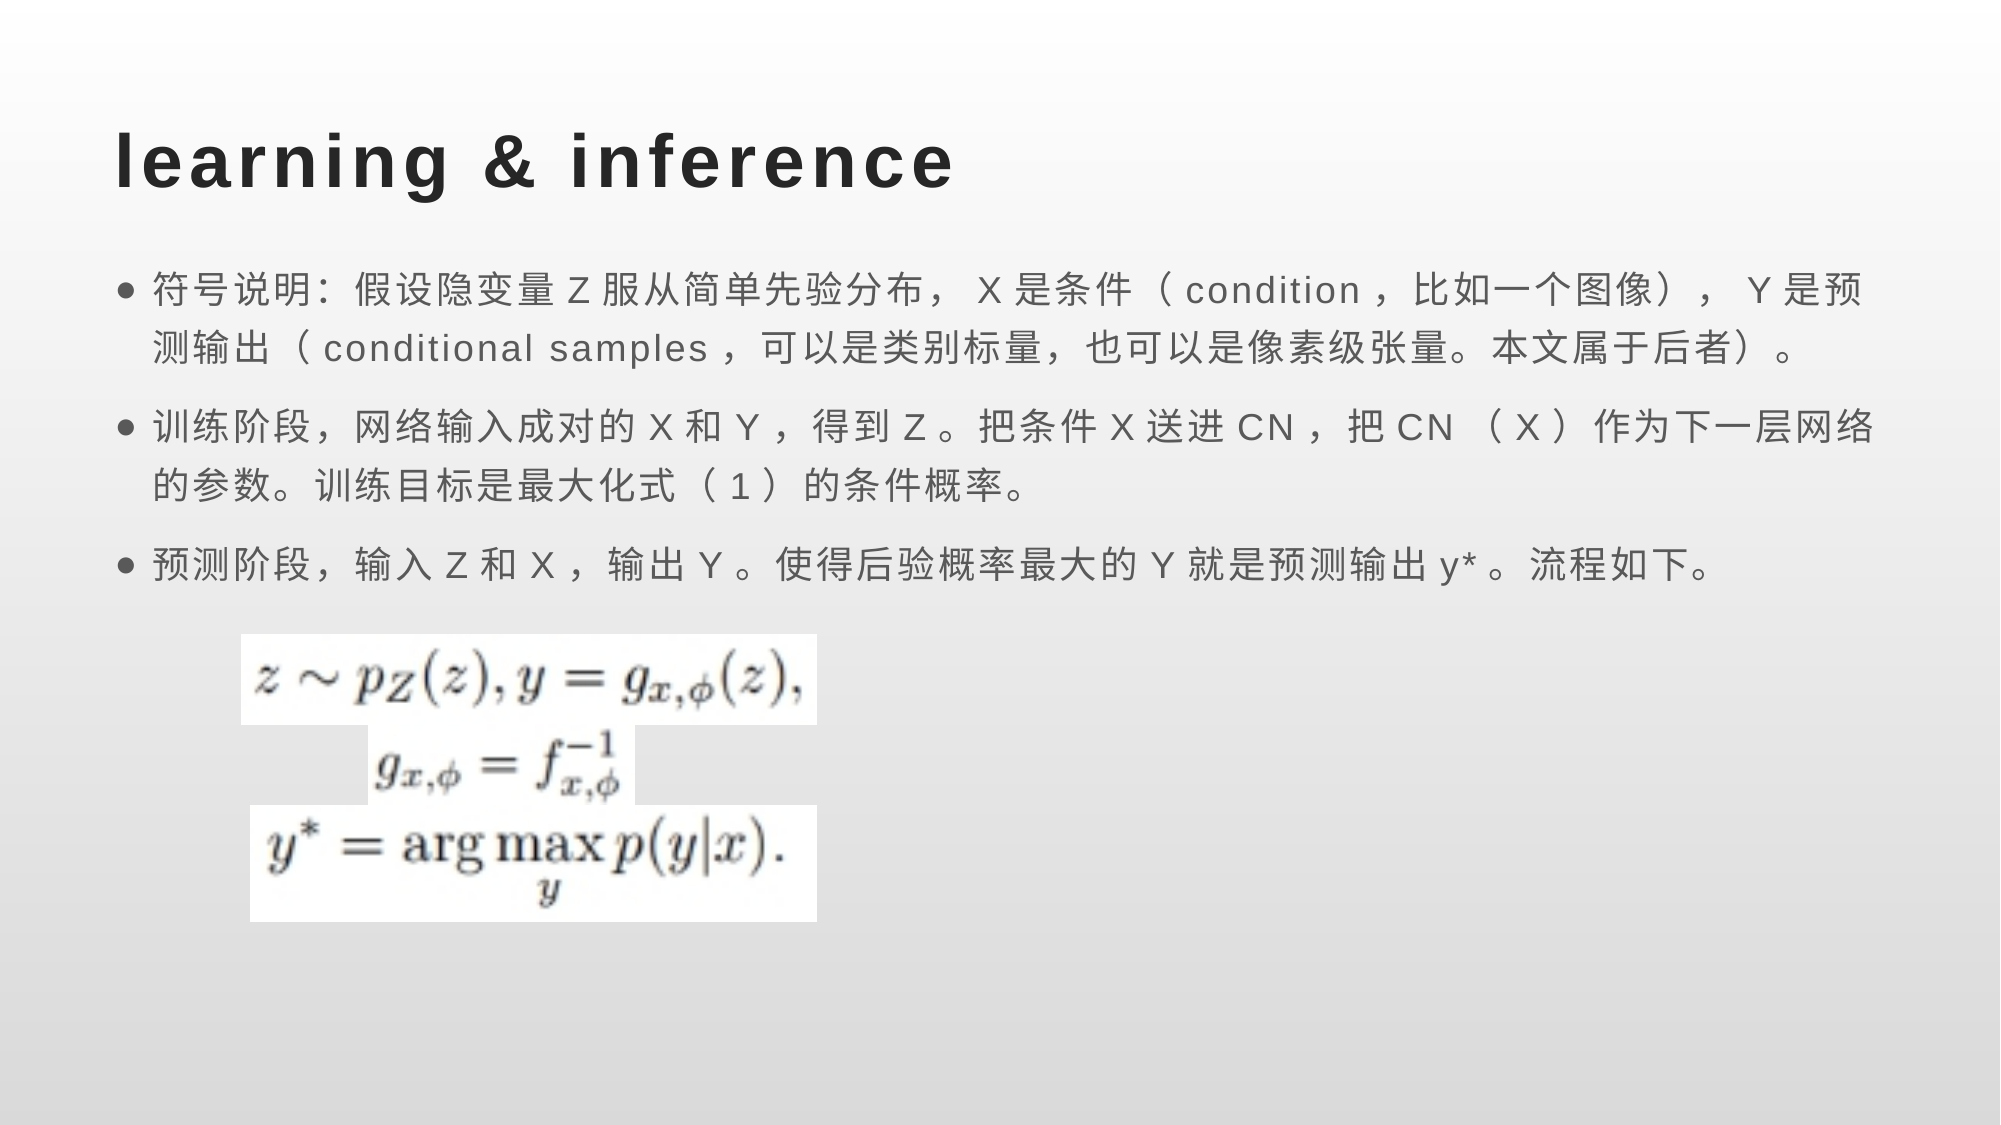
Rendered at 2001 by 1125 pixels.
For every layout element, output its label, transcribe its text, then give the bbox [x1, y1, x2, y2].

title learning & inference [99, 99, 1900, 216]
picture [241, 634, 817, 922]
list 符号说明：假设隐变量Z服从简单先验分布，X是条件（condition，比如一个图像），Y是预测输出（conditional samples，可以是类别标量，也可以是像素级张量。本文属于后者）。 训练阶段，网络输入成对的X和Y，得到Z。把条件X送进CN，把CN（X）作为下一层网络的参数。训练目标是最大化式（1）的条件概率。 预测阶段，输入Z和X，输出Y。使得后验概率最大的Y就是预测输出y*。流程如下。 [99, 244, 1900, 1026]
